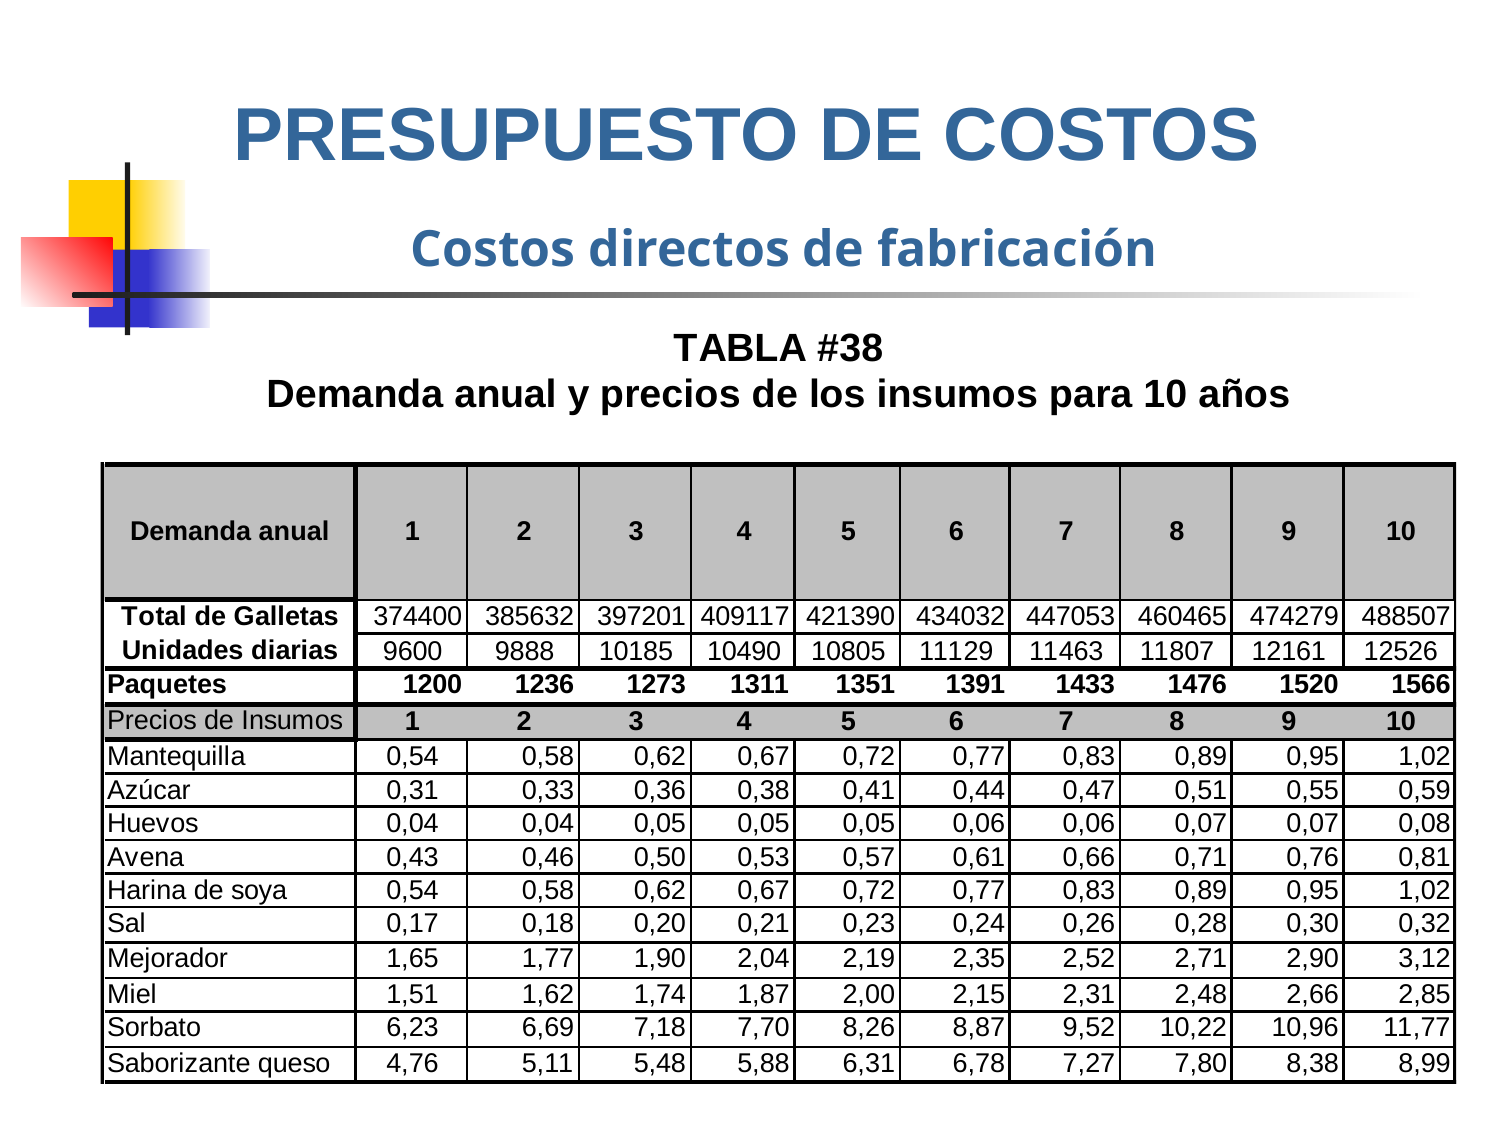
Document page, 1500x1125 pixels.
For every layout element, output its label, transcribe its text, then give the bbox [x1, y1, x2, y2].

title Costos directos de fabricación [395, 183, 1188, 285]
text_box PRESUPUESTO DE COSTOS [218, 66, 1376, 183]
picture [99, 325, 1460, 1125]
